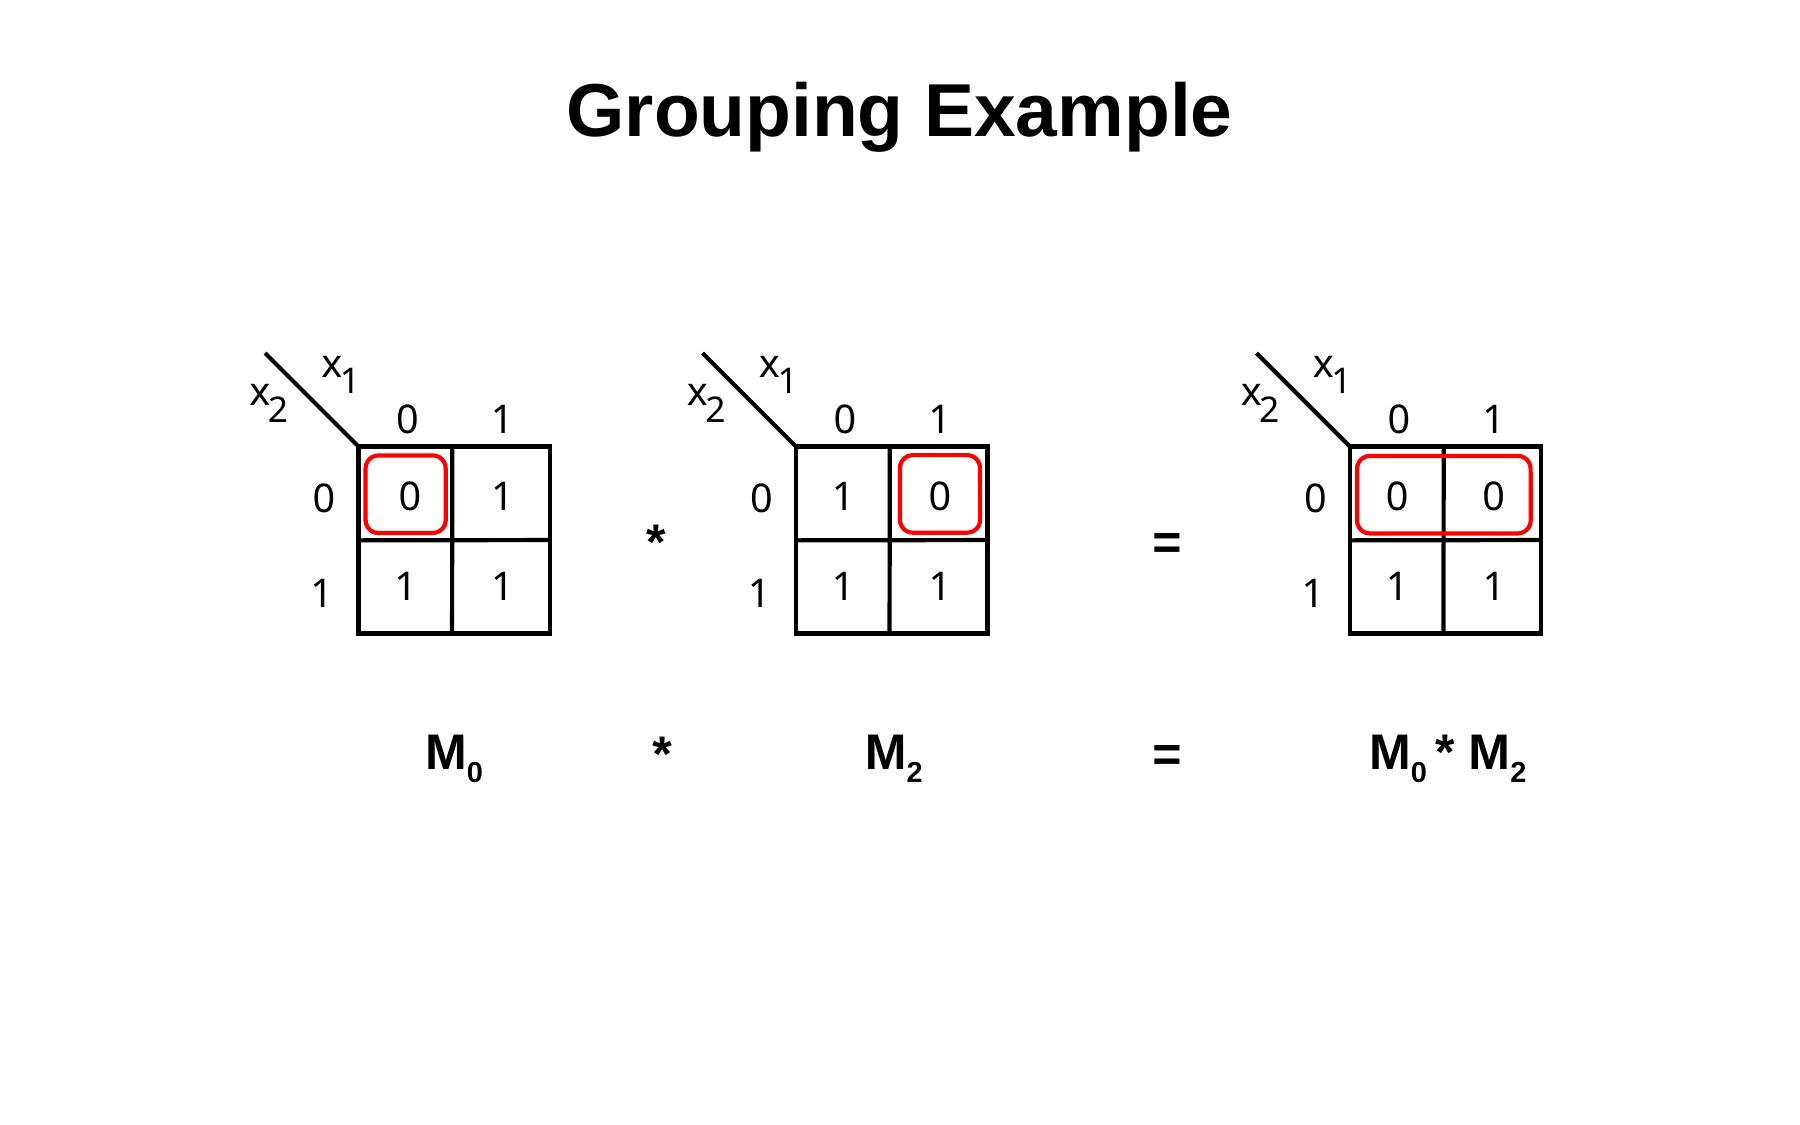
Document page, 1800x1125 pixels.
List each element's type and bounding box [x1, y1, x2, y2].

text_box [1137, 713, 1182, 789]
text_box [928, 394, 962, 443]
text_box [747, 567, 781, 616]
text_box [396, 394, 429, 443]
text_box [249, 353, 550, 634]
text_box [312, 473, 346, 521]
text_box [490, 394, 524, 443]
text_box [321, 337, 369, 402]
text_box [1482, 394, 1515, 443]
text_box [766, 712, 1022, 796]
text_box [1137, 502, 1182, 577]
text_box [833, 394, 867, 443]
text_box [631, 502, 675, 577]
text_box [637, 713, 682, 789]
text_box [327, 712, 582, 796]
text_box [687, 353, 988, 634]
text_box [1304, 473, 1337, 521]
text_box [1301, 567, 1335, 616]
text_box [759, 337, 806, 402]
text_box [310, 567, 344, 616]
title [0, 50, 1800, 163]
text_box [750, 473, 783, 521]
text_box [1241, 353, 1542, 634]
text_box [1387, 394, 1421, 443]
text_box [1320, 712, 1575, 796]
text_box [1313, 337, 1360, 402]
